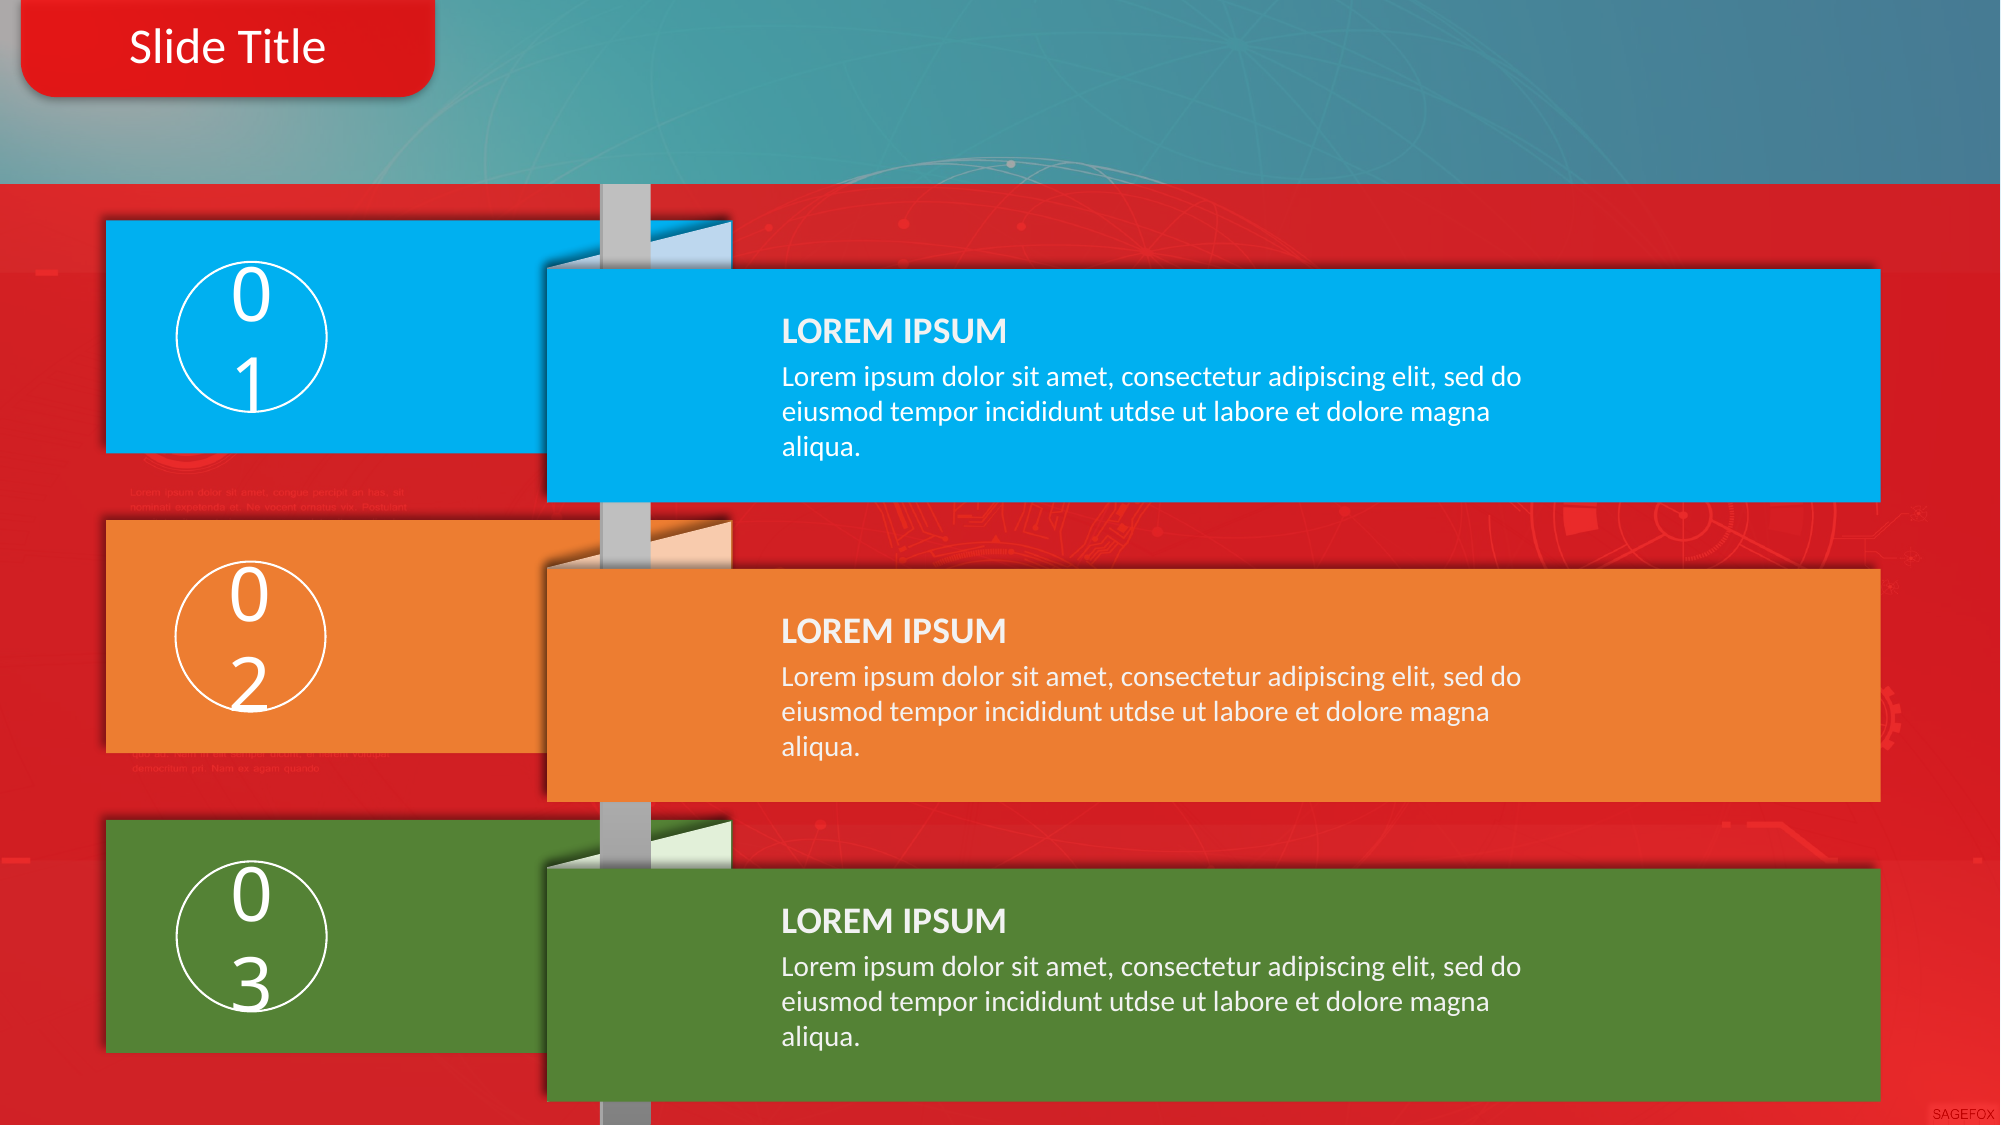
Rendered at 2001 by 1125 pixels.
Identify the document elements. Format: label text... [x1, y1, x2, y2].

text_box [583, 853, 599, 857]
text_box [651, 184, 2000, 1125]
text_box 01 [175, 260, 328, 413]
text_box [105, 519, 599, 754]
text_box [651, 520, 733, 558]
text_box [105, 219, 599, 455]
text_box LOREM IPSUM Lorem ipsum dolor sit amet, consectetur adipiscing elit, sed do eiusmod tempor incididunt utdse ut labore et dolore magna aliqua. [766, 598, 1577, 770]
text_box [651, 519, 684, 528]
text_box [546, 268, 1882, 503]
text_box [651, 220, 733, 258]
text_box [546, 568, 1882, 803]
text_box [154, 629, 1096, 680]
text_box [651, 819, 733, 857]
text_box LOREM IPSUM Lorem ipsum dolor sit amet, consectetur adipiscing elit, sed do eiusmod tempor incididunt utdse ut labore et dolore magna aliqua. [766, 889, 1577, 1060]
text_box [105, 819, 599, 1054]
text_box 02 [188, 680, 313, 713]
text_box [546, 868, 1882, 1103]
text_box 02 [174, 560, 327, 629]
text_box [0, 184, 599, 1125]
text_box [20, 0, 436, 98]
text_box [581, 253, 599, 258]
text_box [651, 819, 684, 828]
text_box LOREM IPSUM Lorem ipsum dolor sit amet, consectetur adipiscing elit, sed do eiusmod tempor incididunt utdse ut labore et dolore magna aliqua. [767, 298, 1578, 470]
text_box 03 [175, 860, 328, 1013]
text_box [580, 553, 599, 558]
text_box [651, 219, 684, 228]
